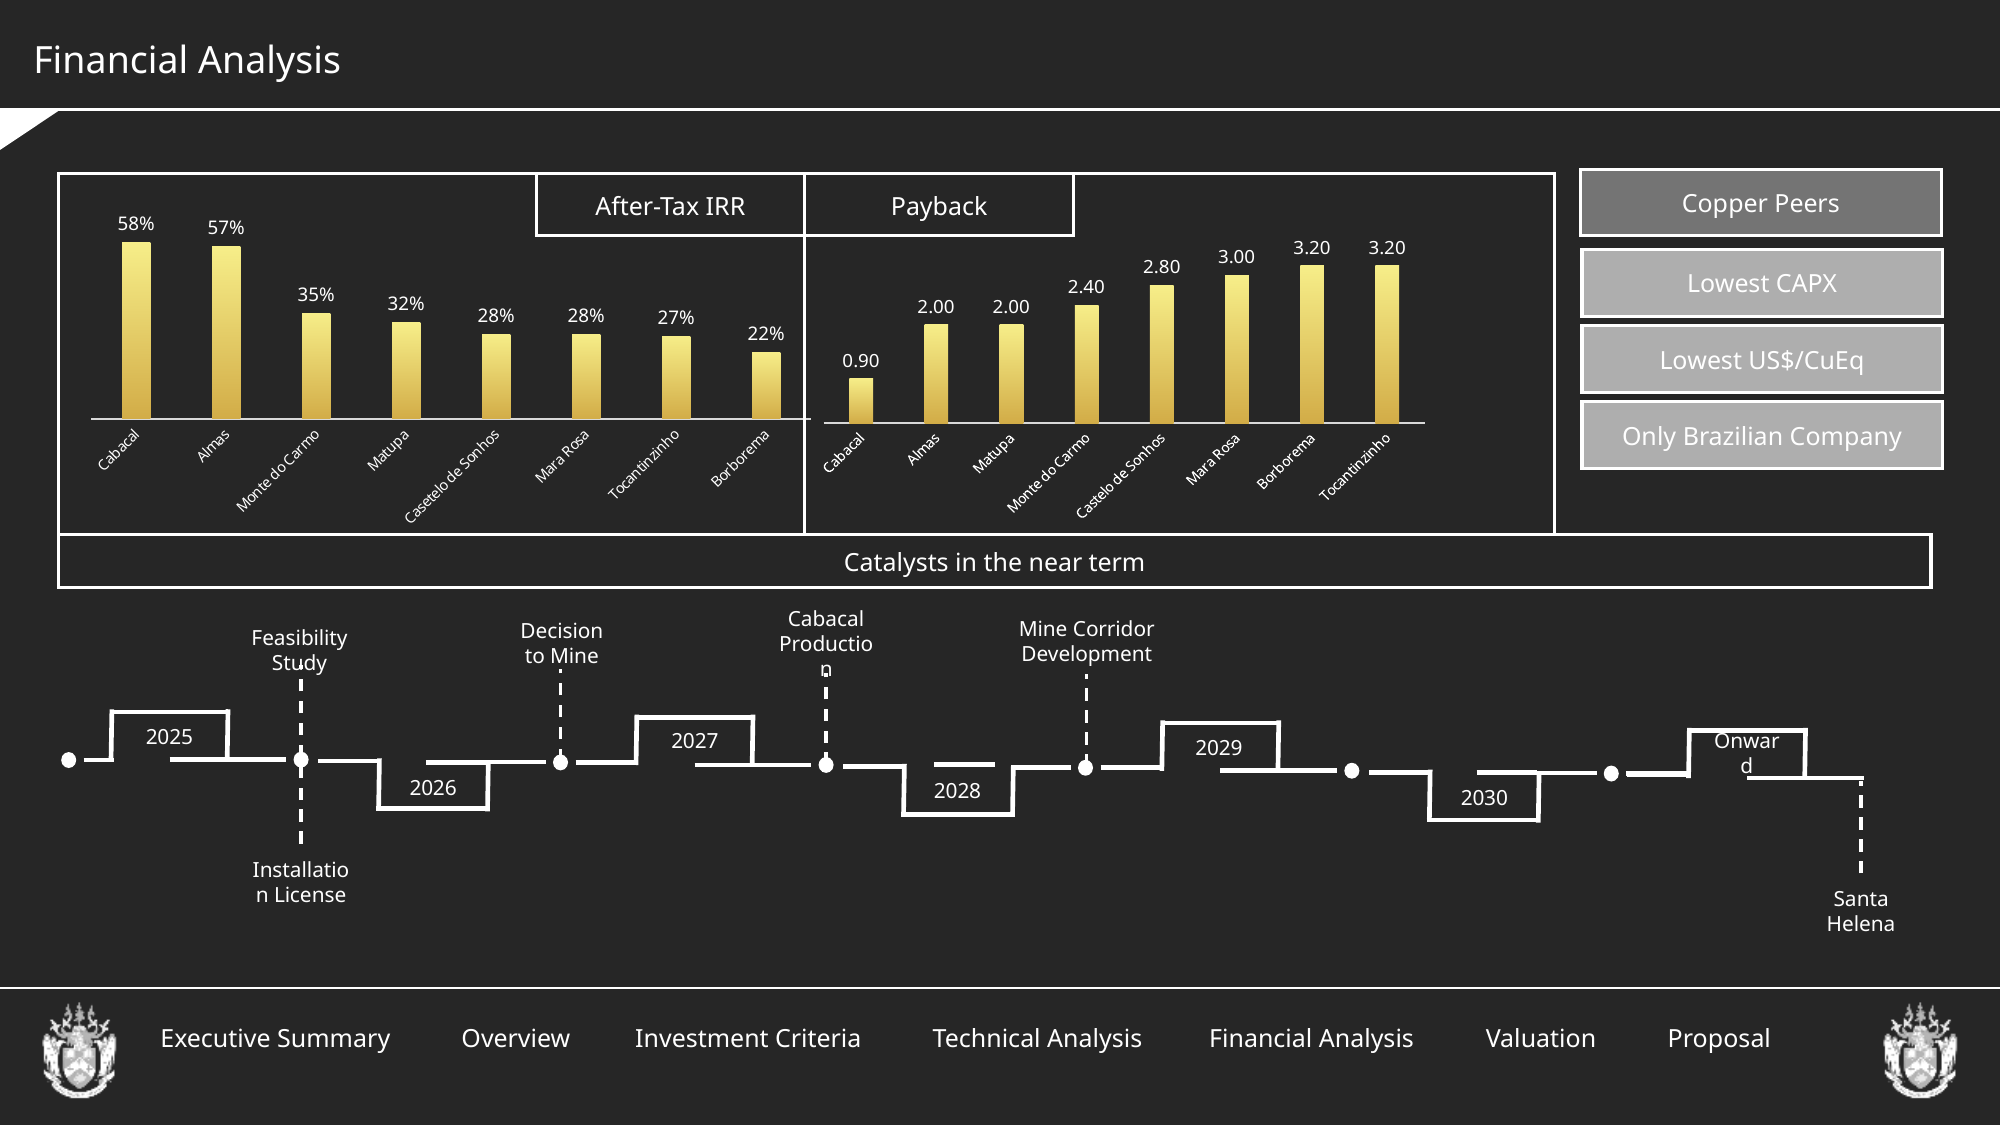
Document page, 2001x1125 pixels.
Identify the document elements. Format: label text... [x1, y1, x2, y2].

text_box Executive Summary Overview Investment Criteria Technical Analysis Financial Analysis Valuation Proposal [136, 1015, 1861, 1060]
chart [75, 200, 1438, 536]
text_box Copper Peers [1579, 168, 1943, 237]
text_box Catalysts in the near term [57, 533, 1933, 589]
picture [1882, 1001, 1960, 1101]
text_box [803, 172, 1556, 536]
text_box Financial Analysis [18, 29, 2000, 89]
text_box Only Brazilian Company [1580, 400, 1944, 470]
text_box Lowest US$/CuEq [1580, 324, 1944, 394]
text_box [0, 110, 63, 152]
picture [40, 1001, 118, 1101]
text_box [60, 606, 1928, 953]
text_box Lowest CAPX [1580, 248, 1944, 318]
text_box [57, 172, 803, 536]
